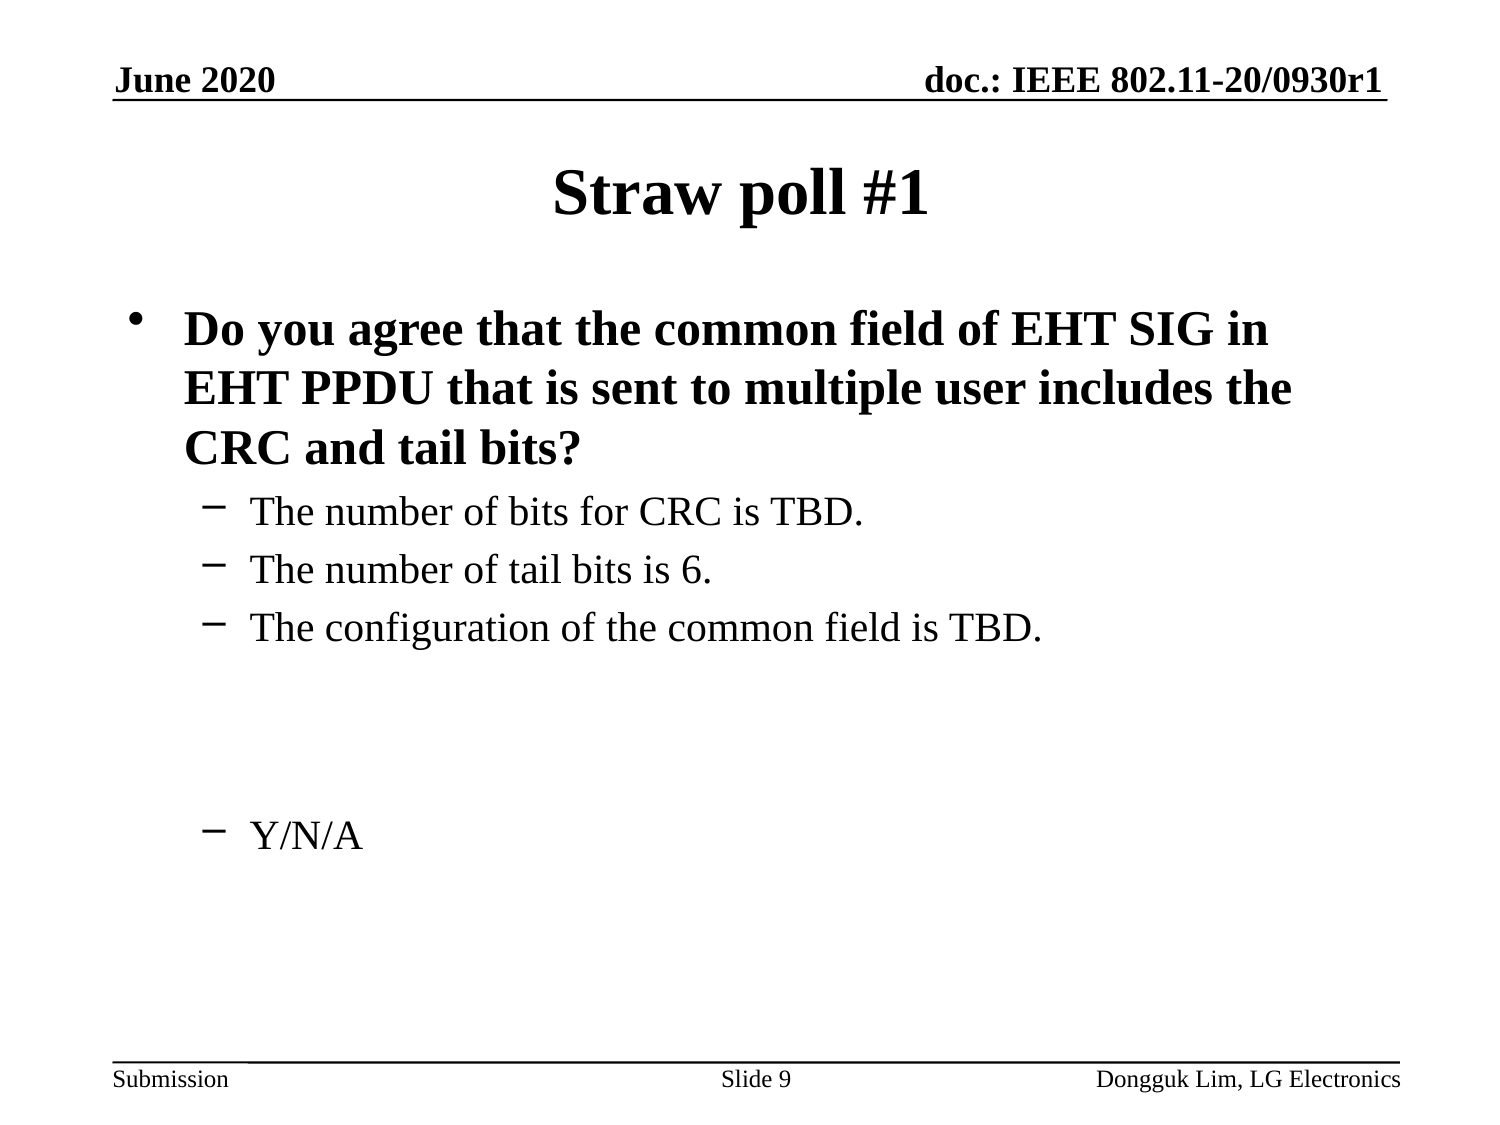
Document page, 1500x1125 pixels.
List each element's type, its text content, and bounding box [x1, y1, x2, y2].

title Straw poll #1 [112, 112, 1388, 263]
slide_number Slide 9 [712, 1061, 800, 1093]
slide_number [114, 54, 278, 101]
list Do you agree that the common field of EHT SIG in EHT PPDU that is sent to multiple user includes the CRC and tail bits? The number of bits for CRC is TBD. The number of tail bits is 6. The configuration of the common field is TBD. Y/N/A [112, 287, 1388, 1000]
footer Dongguk Lim, LG Electronics [1092, 1061, 1402, 1093]
